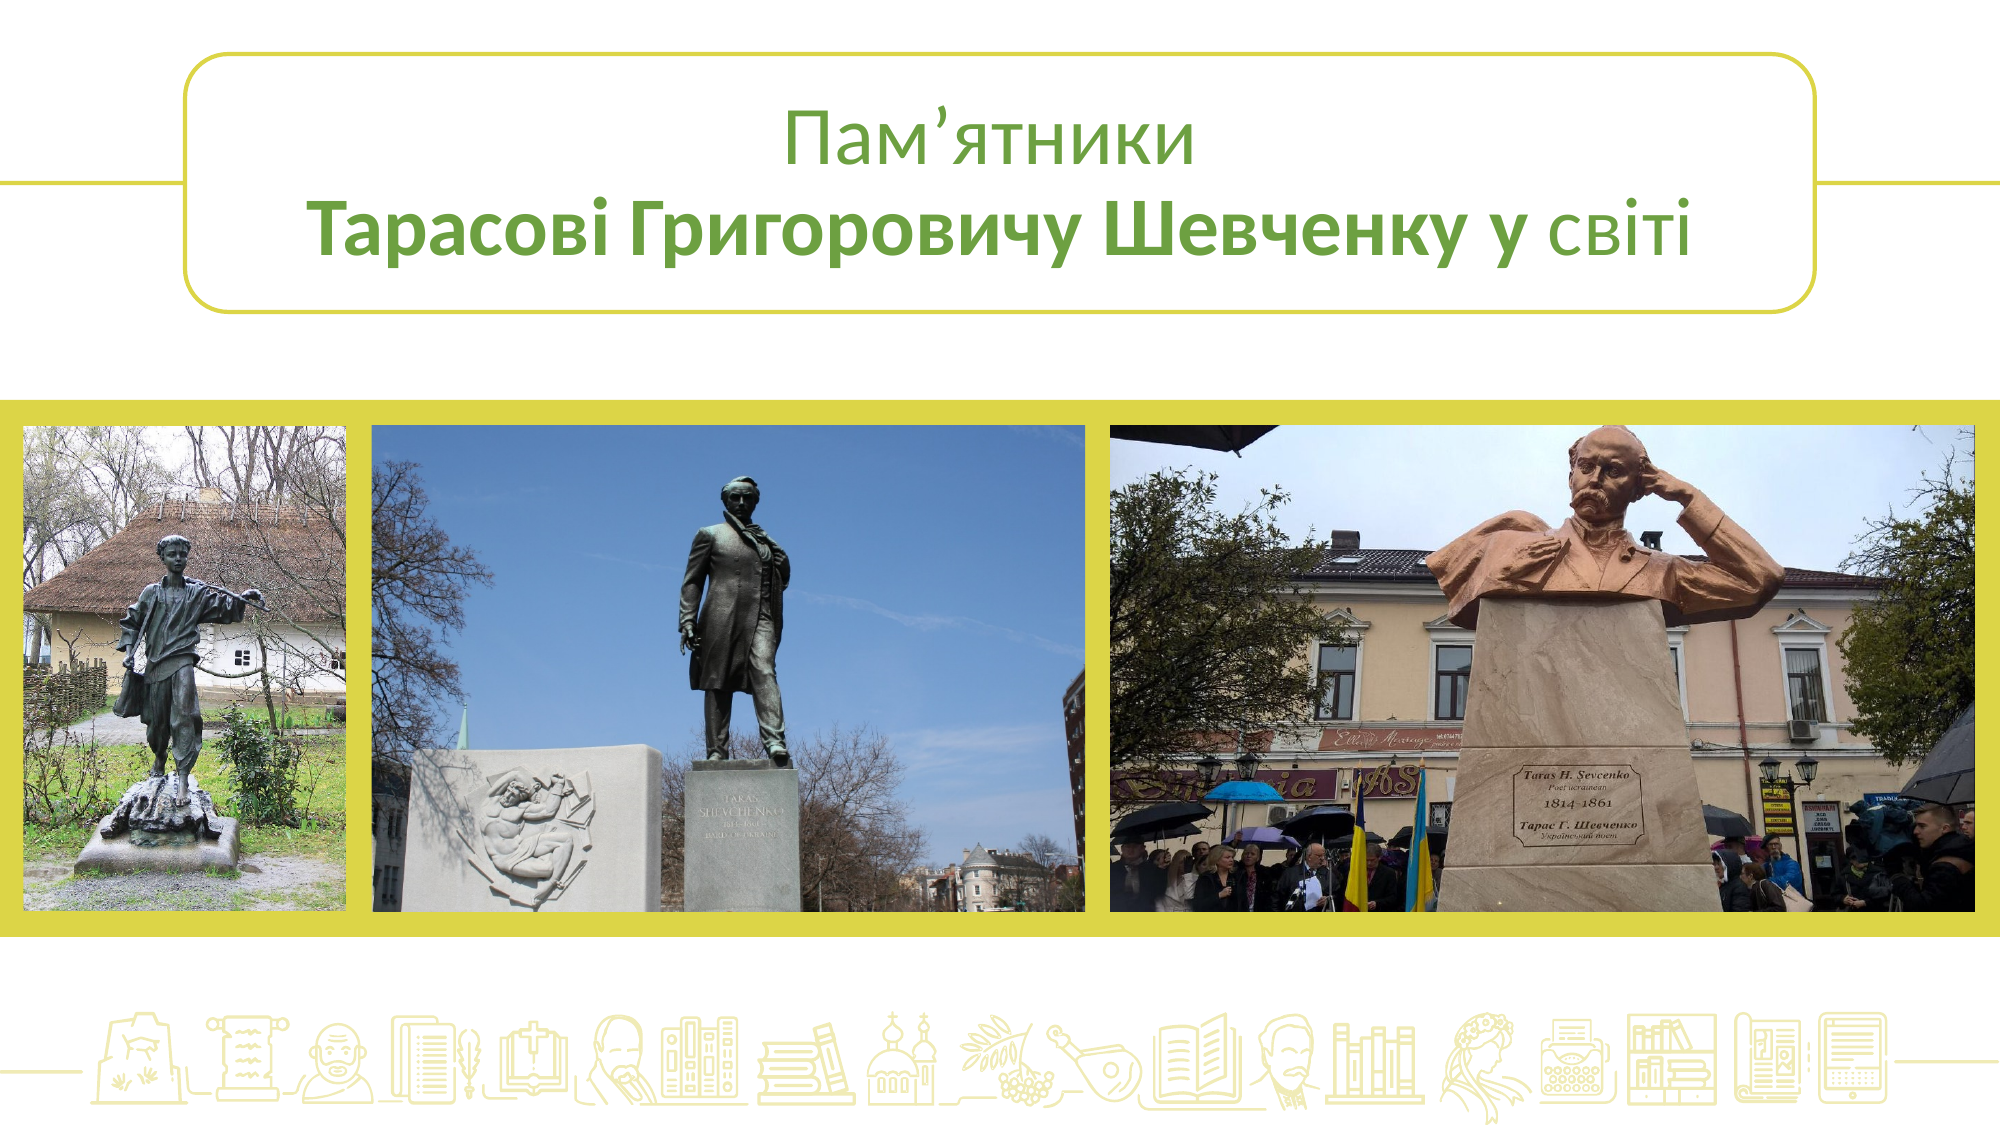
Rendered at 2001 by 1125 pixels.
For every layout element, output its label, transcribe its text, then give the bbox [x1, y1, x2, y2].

text_box [0, 399, 2000, 938]
picture [1110, 425, 1975, 912]
picture [23, 426, 346, 911]
picture [371, 425, 1086, 912]
title Пам’ятники Тарасові Григоровичу Шевченку у світі [249, 83, 1750, 283]
text_box [183, 53, 1816, 313]
